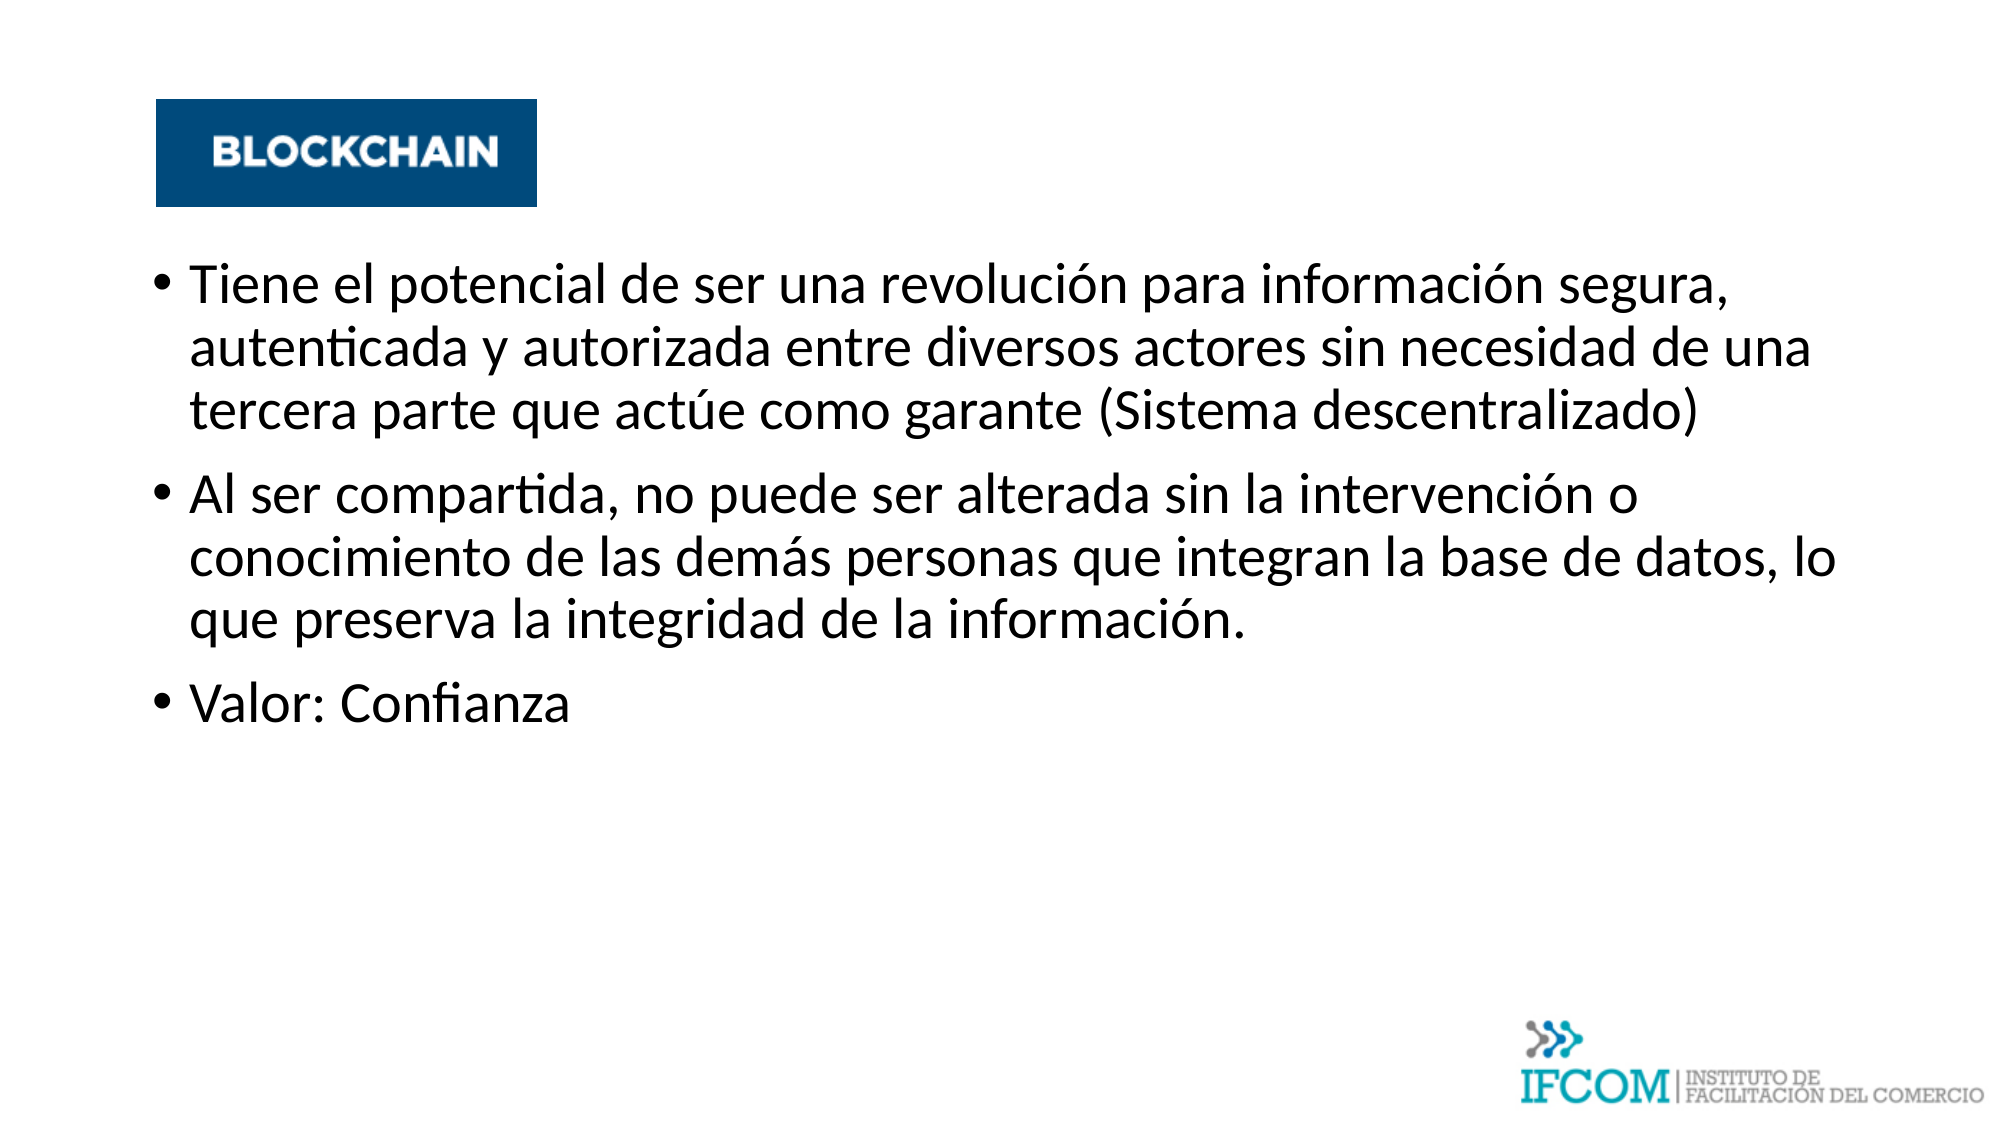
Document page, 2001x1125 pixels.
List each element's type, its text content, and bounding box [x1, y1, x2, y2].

picture [1507, 1002, 2000, 1122]
picture [156, 99, 537, 207]
list Tiene el potencial de ser una revolución para información segura, autenticada y autorizada entre diversos actores sin necesidad de una tercera parte que actúe como garante (Sistema descentralizado) Al ser compartida, no puede ser alterada sin la intervención o conocimiento de las demás personas que integran la base de datos, lo que preserva la integridad de la información. Valor: Confianza [137, 246, 1863, 961]
